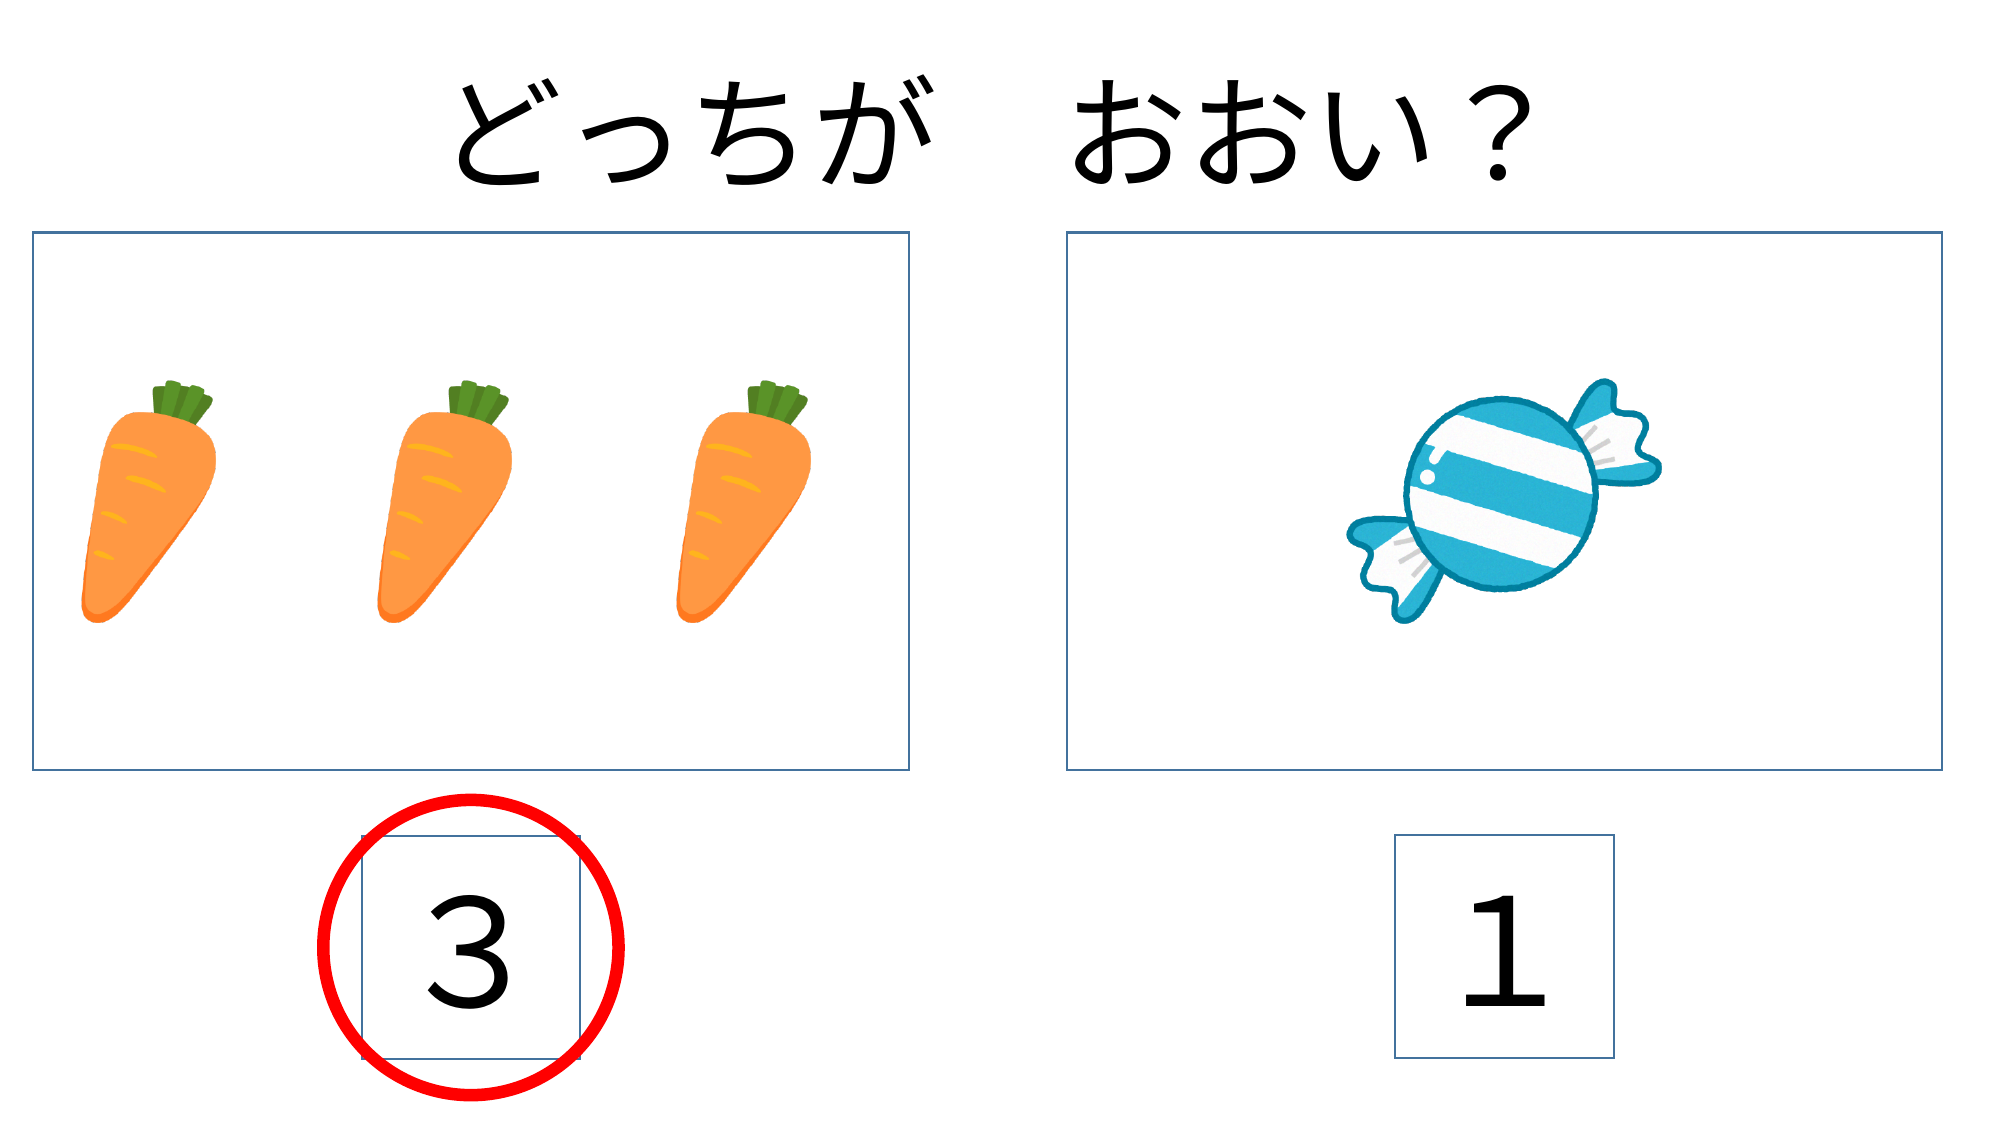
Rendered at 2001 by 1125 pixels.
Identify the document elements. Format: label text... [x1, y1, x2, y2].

picture [1346, 378, 1599, 533]
picture [605, 363, 882, 640]
text_box ３ [570, 835, 581, 846]
text_box [1066, 231, 1943, 771]
text_box [322, 798, 620, 1097]
picture [1346, 539, 1398, 624]
text_box ３ [570, 1049, 581, 1060]
picture [1411, 475, 1662, 624]
picture [10, 363, 287, 640]
text_box どっちが おおい？ [0, 5, 2000, 275]
picture [1574, 386, 1655, 480]
text_box ３ [361, 835, 372, 846]
picture [306, 363, 583, 640]
text_box ３ [361, 1049, 372, 1060]
picture [1410, 403, 1592, 586]
text_box [32, 231, 910, 771]
text_box １ [1394, 834, 1615, 1059]
picture [1610, 378, 1662, 462]
picture [1354, 523, 1437, 617]
